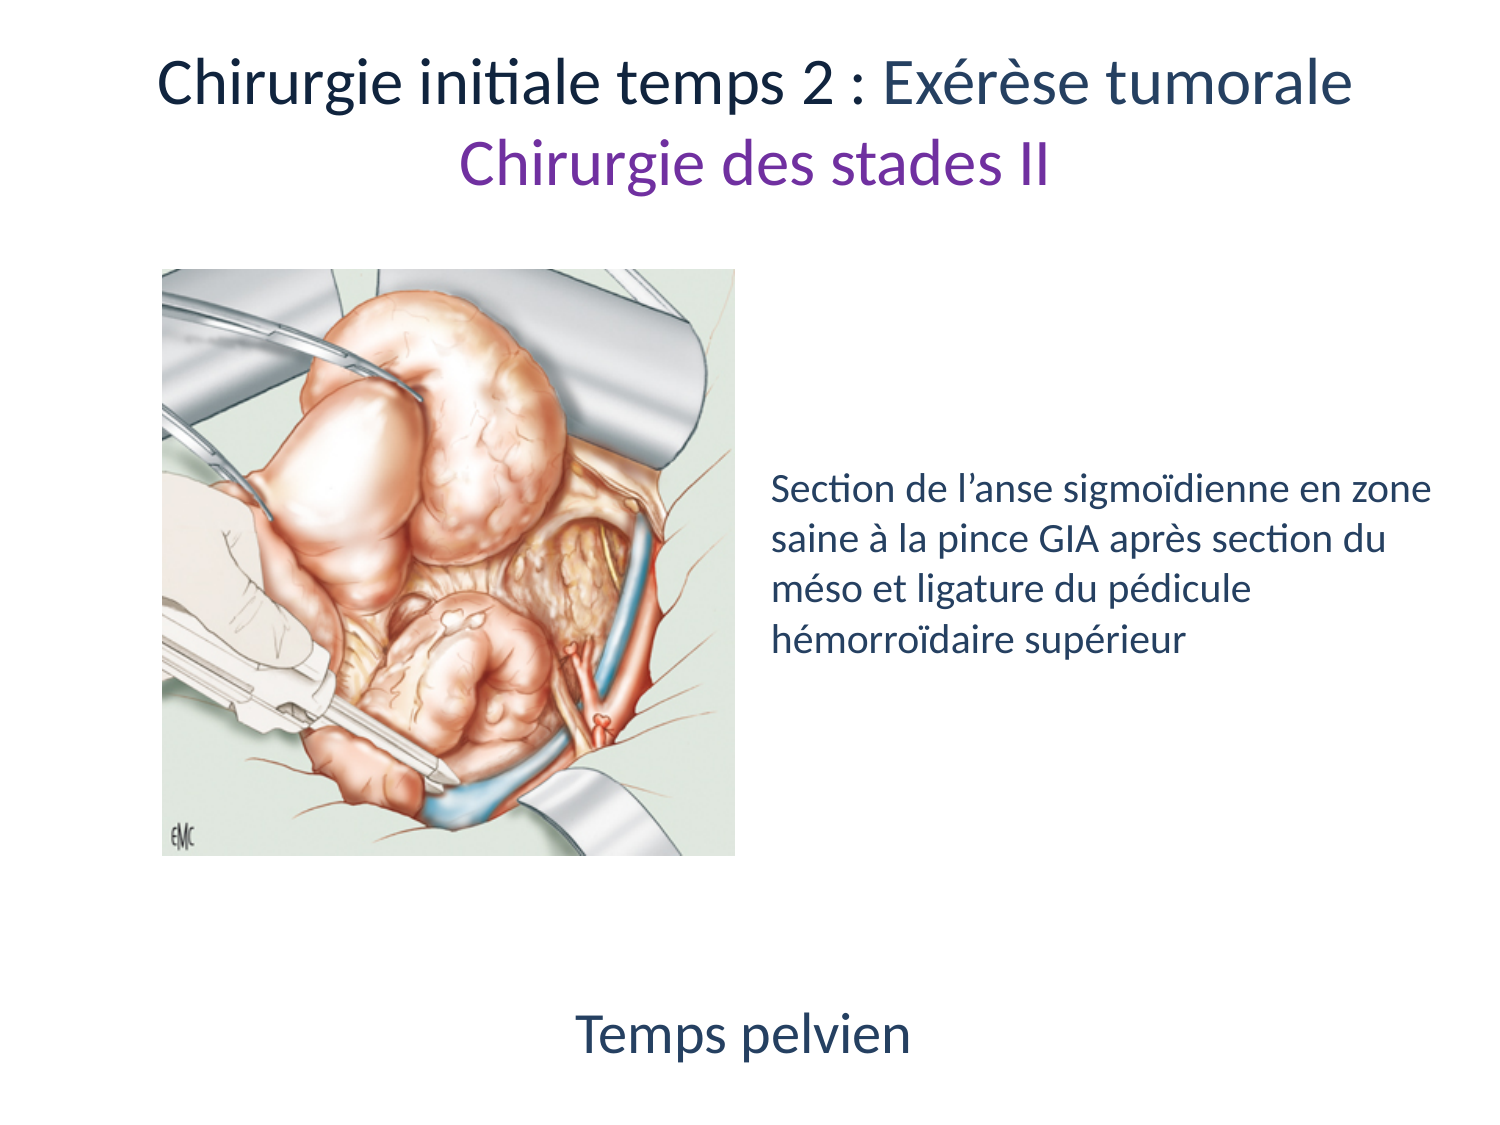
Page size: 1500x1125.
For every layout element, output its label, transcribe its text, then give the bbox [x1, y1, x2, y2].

picture [162, 269, 735, 856]
text_box Section de l’anse sigmoïdienne en zone saine à la pince GIA après section du méso et ligature du pédicule hémorroïdaire supérieur [756, 453, 1459, 669]
text_box Chirurgie initiale temps 2 : Exérèse tumorale Chirurgie des stades II [143, 30, 1370, 206]
text_box Temps pelvien [561, 987, 999, 1073]
